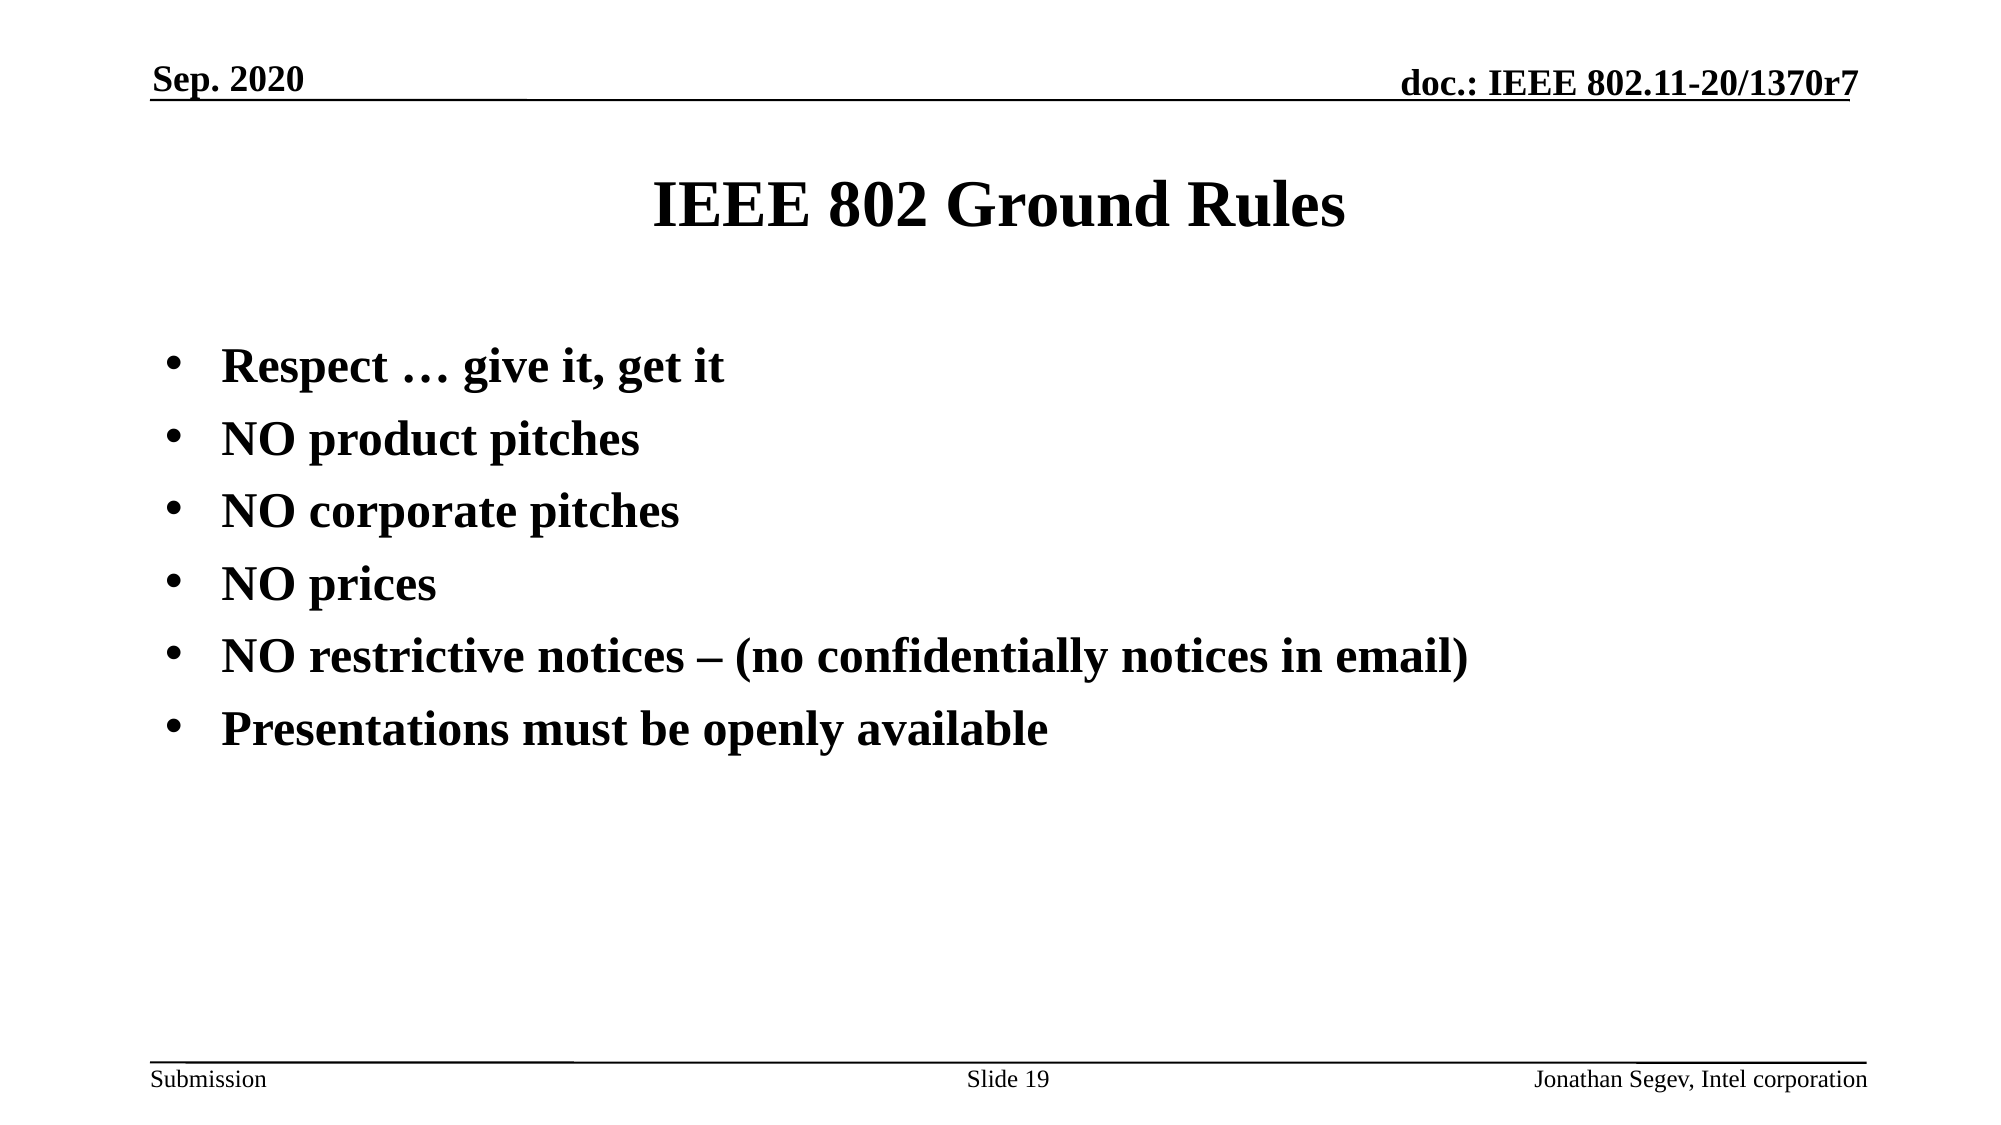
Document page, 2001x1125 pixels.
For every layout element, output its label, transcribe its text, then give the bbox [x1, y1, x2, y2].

title IEEE 802 Ground Rules [149, 112, 1850, 288]
list Respect … give it, get it NO product pitches NO corporate pitches NO prices NO restrictive notices – (no confidentially notices in email) Presentations must be openly available [149, 324, 1850, 1000]
slide_number Slide 19 [950, 1061, 1067, 1123]
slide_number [152, 54, 563, 100]
footer Jonathan Segev, Intel corporation [1171, 1061, 1869, 1093]
